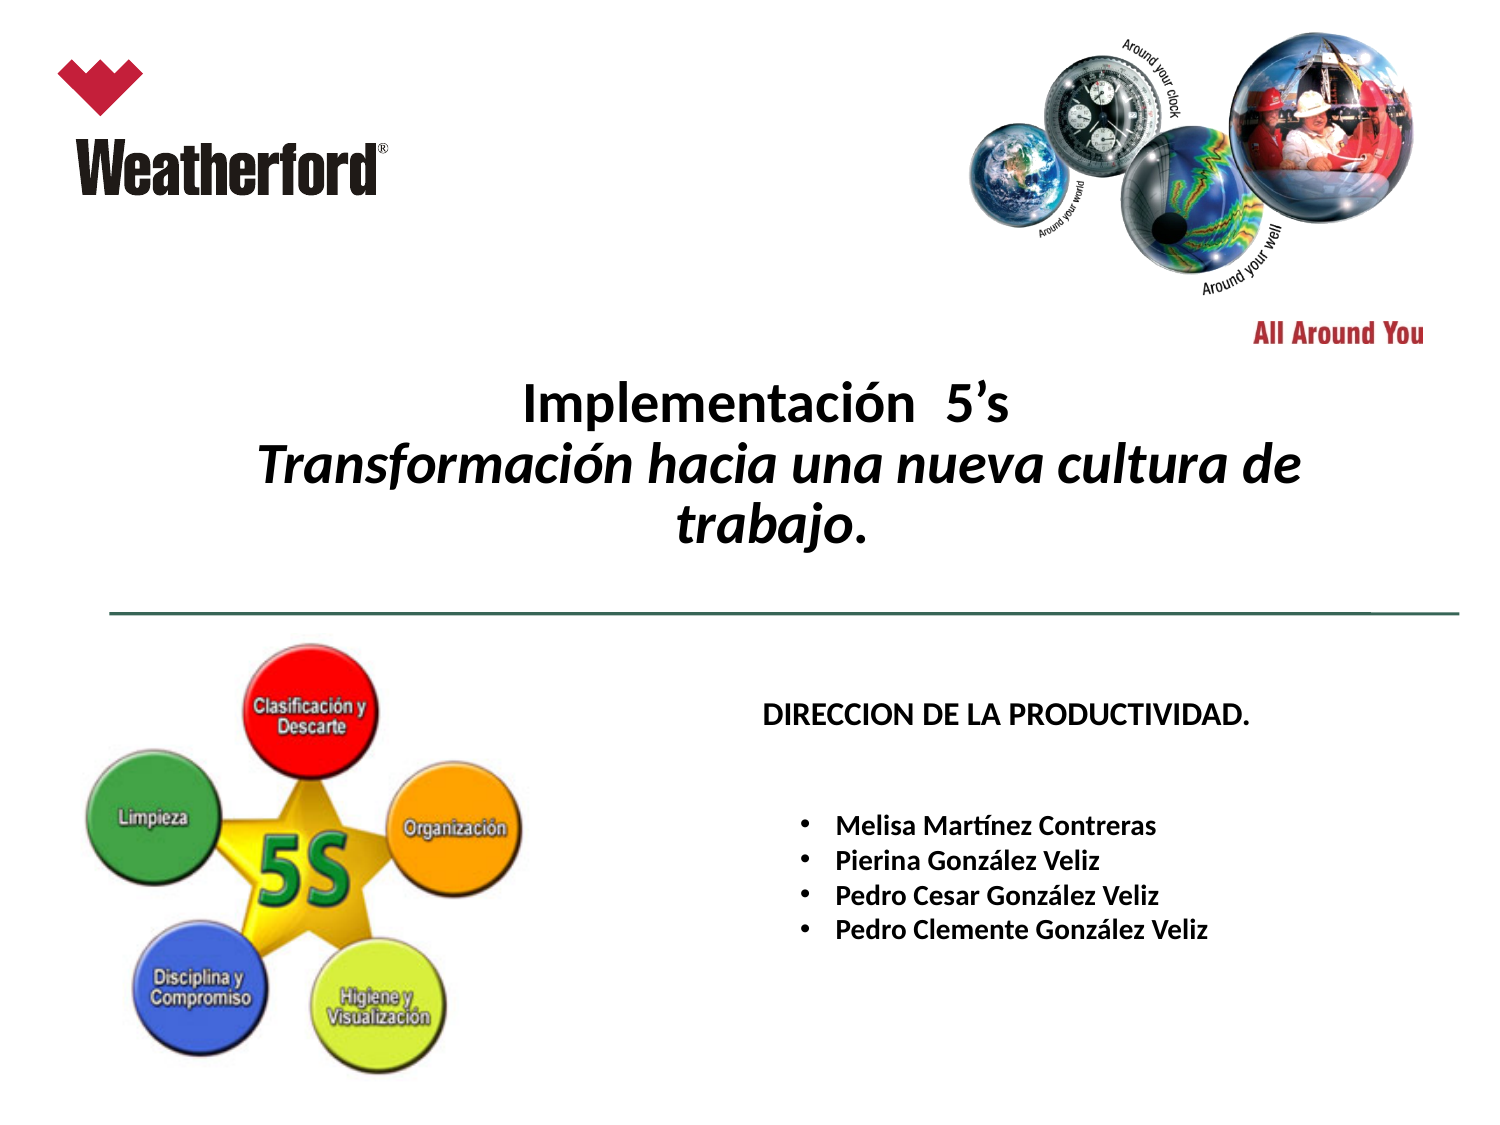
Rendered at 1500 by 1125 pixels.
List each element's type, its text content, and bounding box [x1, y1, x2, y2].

text_box Melisa Martínez Contreras Pierina González Veliz Pedro Cesar González Veliz Pedro Clemente González Veliz [785, 798, 1393, 989]
picture [57, 59, 389, 196]
title Implementación 5’s Transformación hacia una nueva cultura de trabajo. [135, 301, 1411, 600]
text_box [962, 26, 1423, 345]
text_box DIRECCION DE LA PRODUCTIVIDAD. [703, 684, 1311, 739]
picture [66, 633, 540, 1092]
